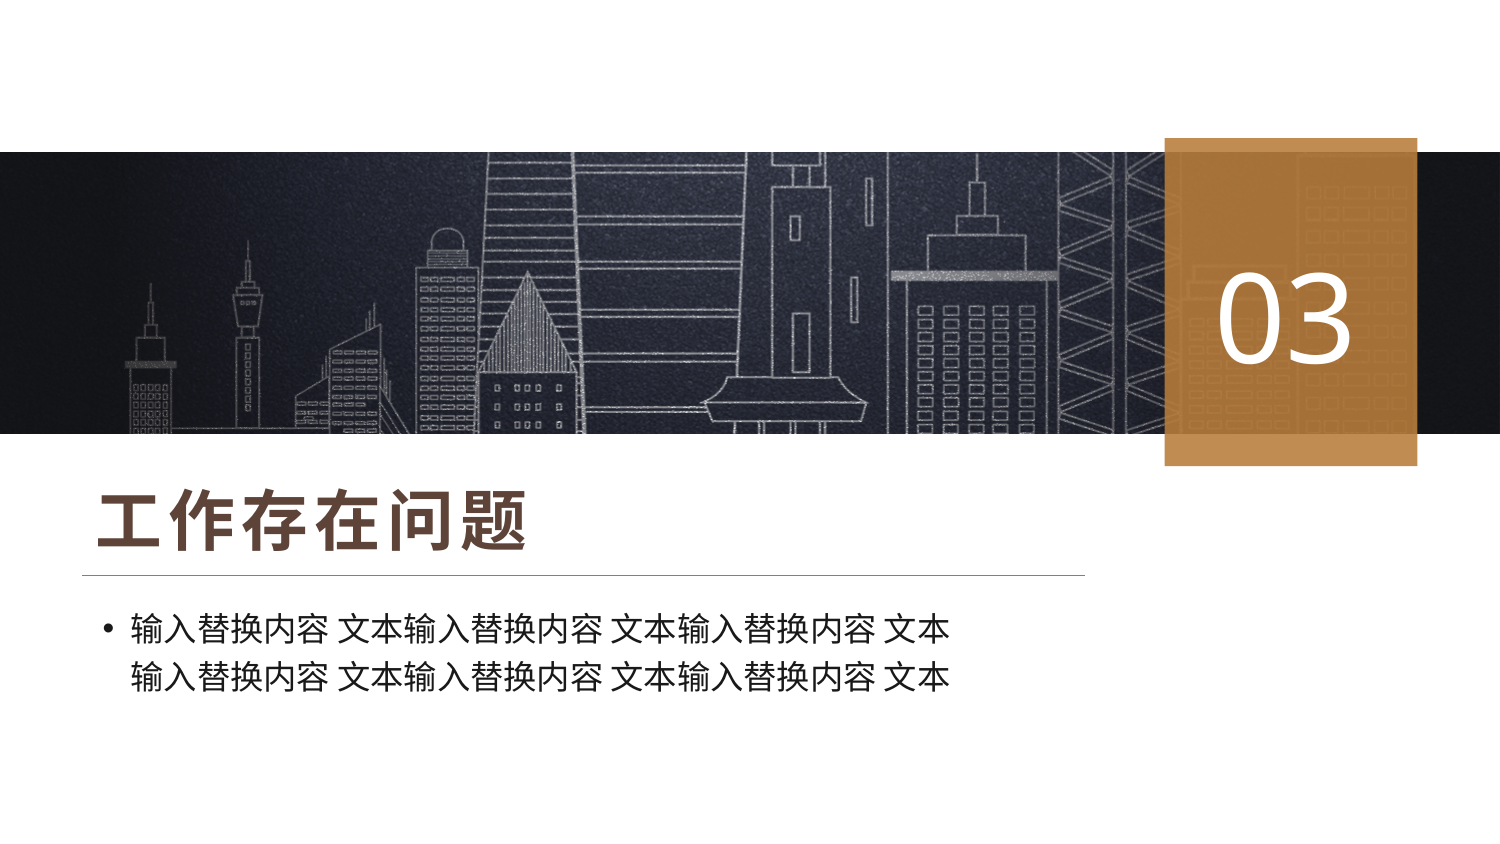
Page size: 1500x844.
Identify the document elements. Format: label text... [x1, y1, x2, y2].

picture [0, 152, 1500, 434]
title 工作存在问题 [80, 480, 970, 562]
text_box [1163, 434, 1418, 467]
text_box 输入替换内容 文本输入替换内容 文本输入替换内容 文本输入替换内容 文本输入替换内容 文本输入替换内容 文本 [82, 593, 971, 718]
text_box [1163, 137, 1418, 152]
